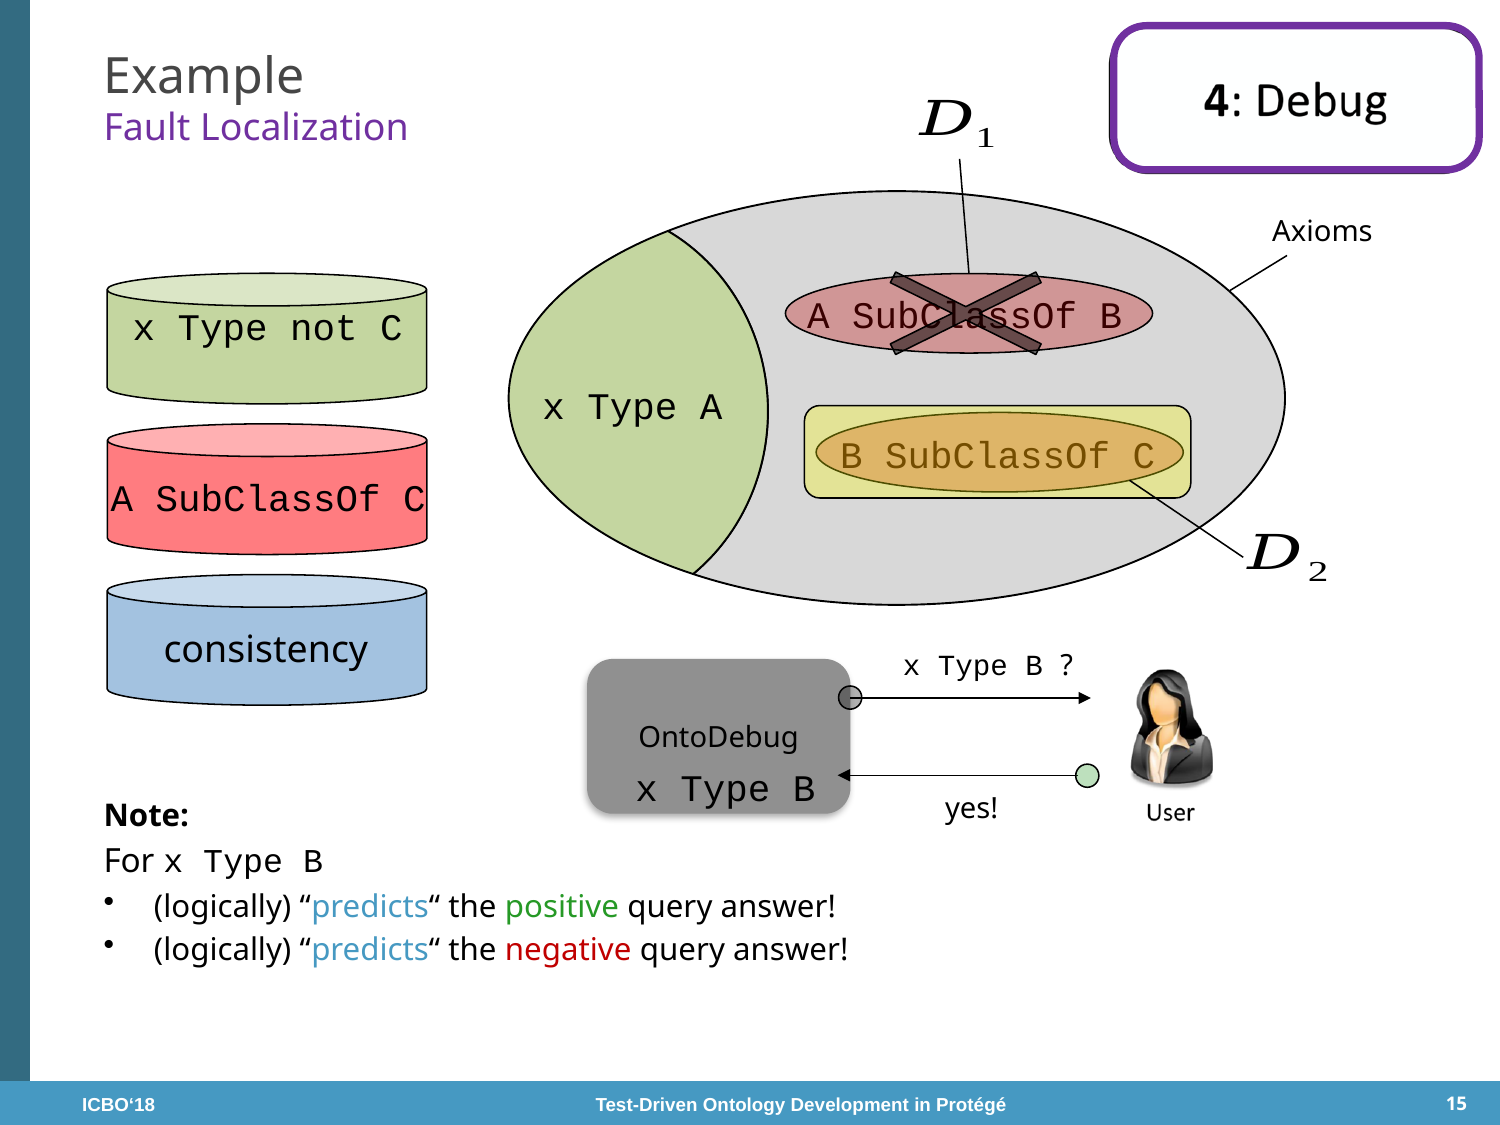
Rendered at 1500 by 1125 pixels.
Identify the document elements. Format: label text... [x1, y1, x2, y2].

text_box x Type B [620, 757, 831, 817]
text_box [838, 685, 862, 710]
text_box [107, 423, 427, 466]
picture [504, 187, 1288, 608]
text_box [107, 527, 427, 555]
text_box [107, 273, 427, 404]
picture [1113, 658, 1213, 830]
text_box OntoDebug [587, 658, 851, 814]
title Example Fault Localization [88, 42, 1100, 150]
footer ICBO‘18 Test-Driven Ontology Development in Protégé [67, 1074, 1119, 1125]
picture [1105, 21, 1483, 177]
text_box [107, 574, 427, 706]
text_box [1229, 255, 1288, 291]
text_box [959, 158, 970, 274]
text_box yes! [930, 784, 1014, 832]
text_box A SubClassOf C [95, 466, 441, 527]
text_box [1075, 764, 1099, 788]
slide_number 15 [1364, 1074, 1483, 1125]
text_box x Type not C [117, 295, 418, 356]
text_box consistency [148, 618, 384, 678]
text_box Axioms [1292, 204, 1388, 255]
text_box x Type B ? [888, 638, 1089, 689]
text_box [1129, 480, 1244, 558]
